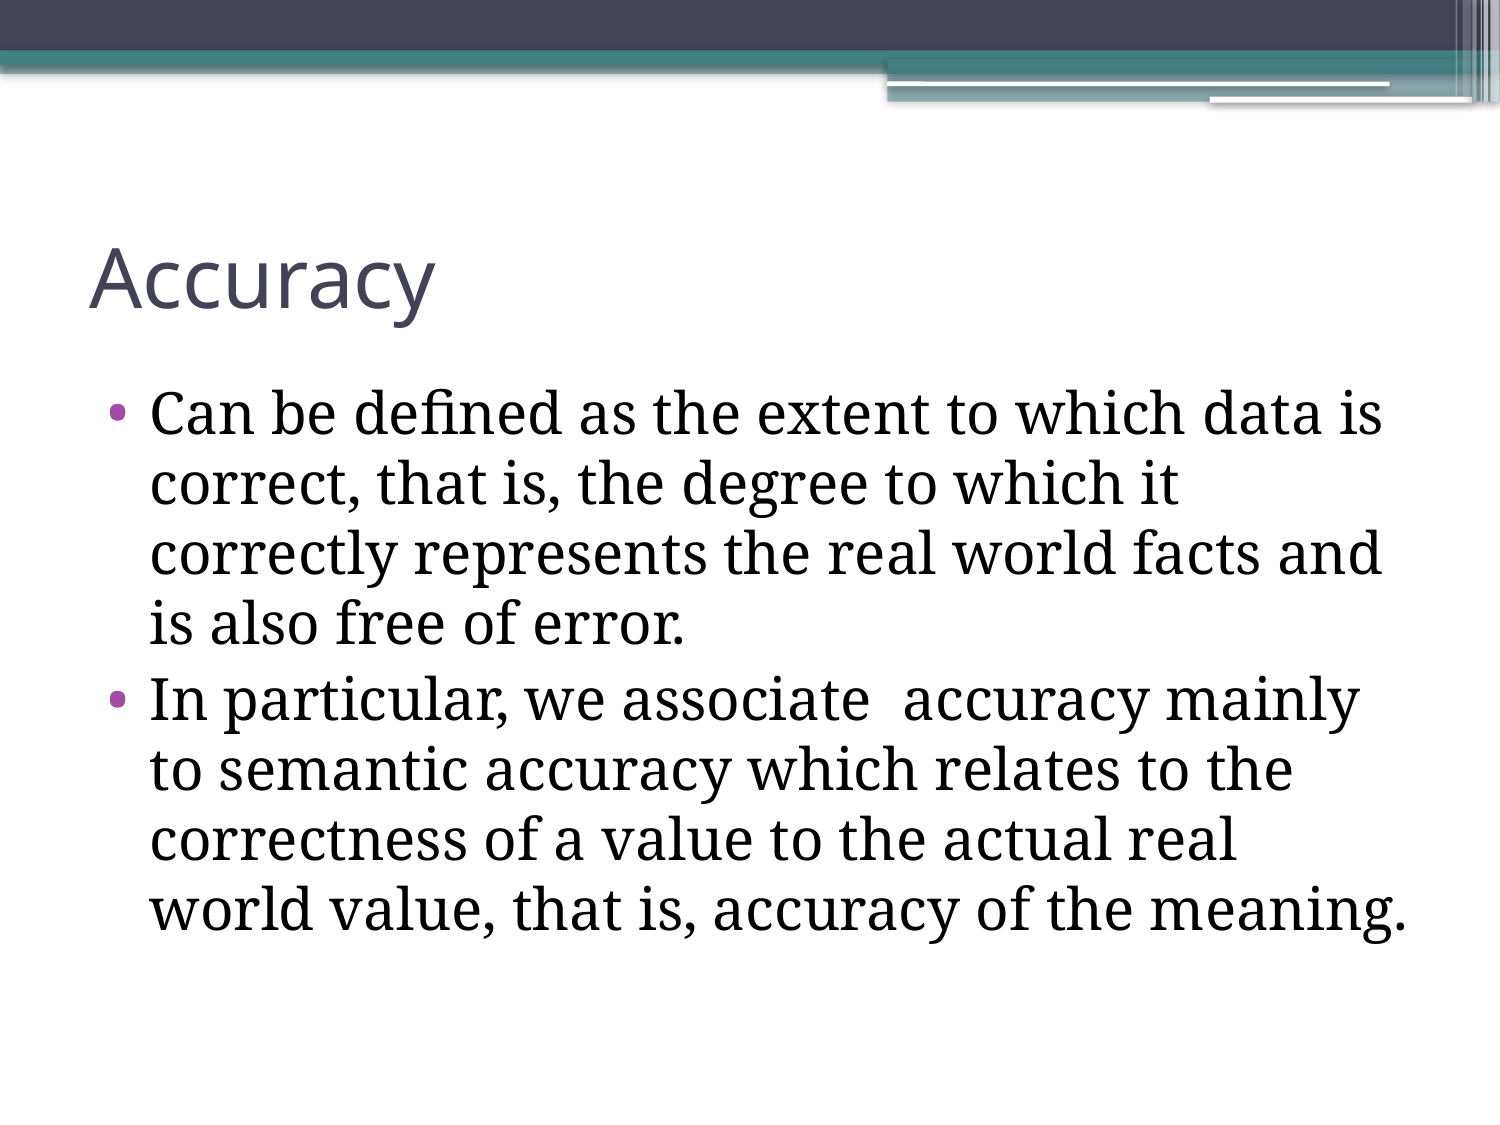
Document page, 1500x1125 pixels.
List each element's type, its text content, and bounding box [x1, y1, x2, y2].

list Can be defined as the extent to which data is correct, that is, the degree to which it correctly represents the real world facts and is also free of error. In particular, we associate accuracy mainly to semantic accuracy which relates to the correctness of a value to the actual real world value, that is, accuracy of the meaning. [75, 368, 1425, 1079]
title Accuracy [75, 187, 1425, 363]
